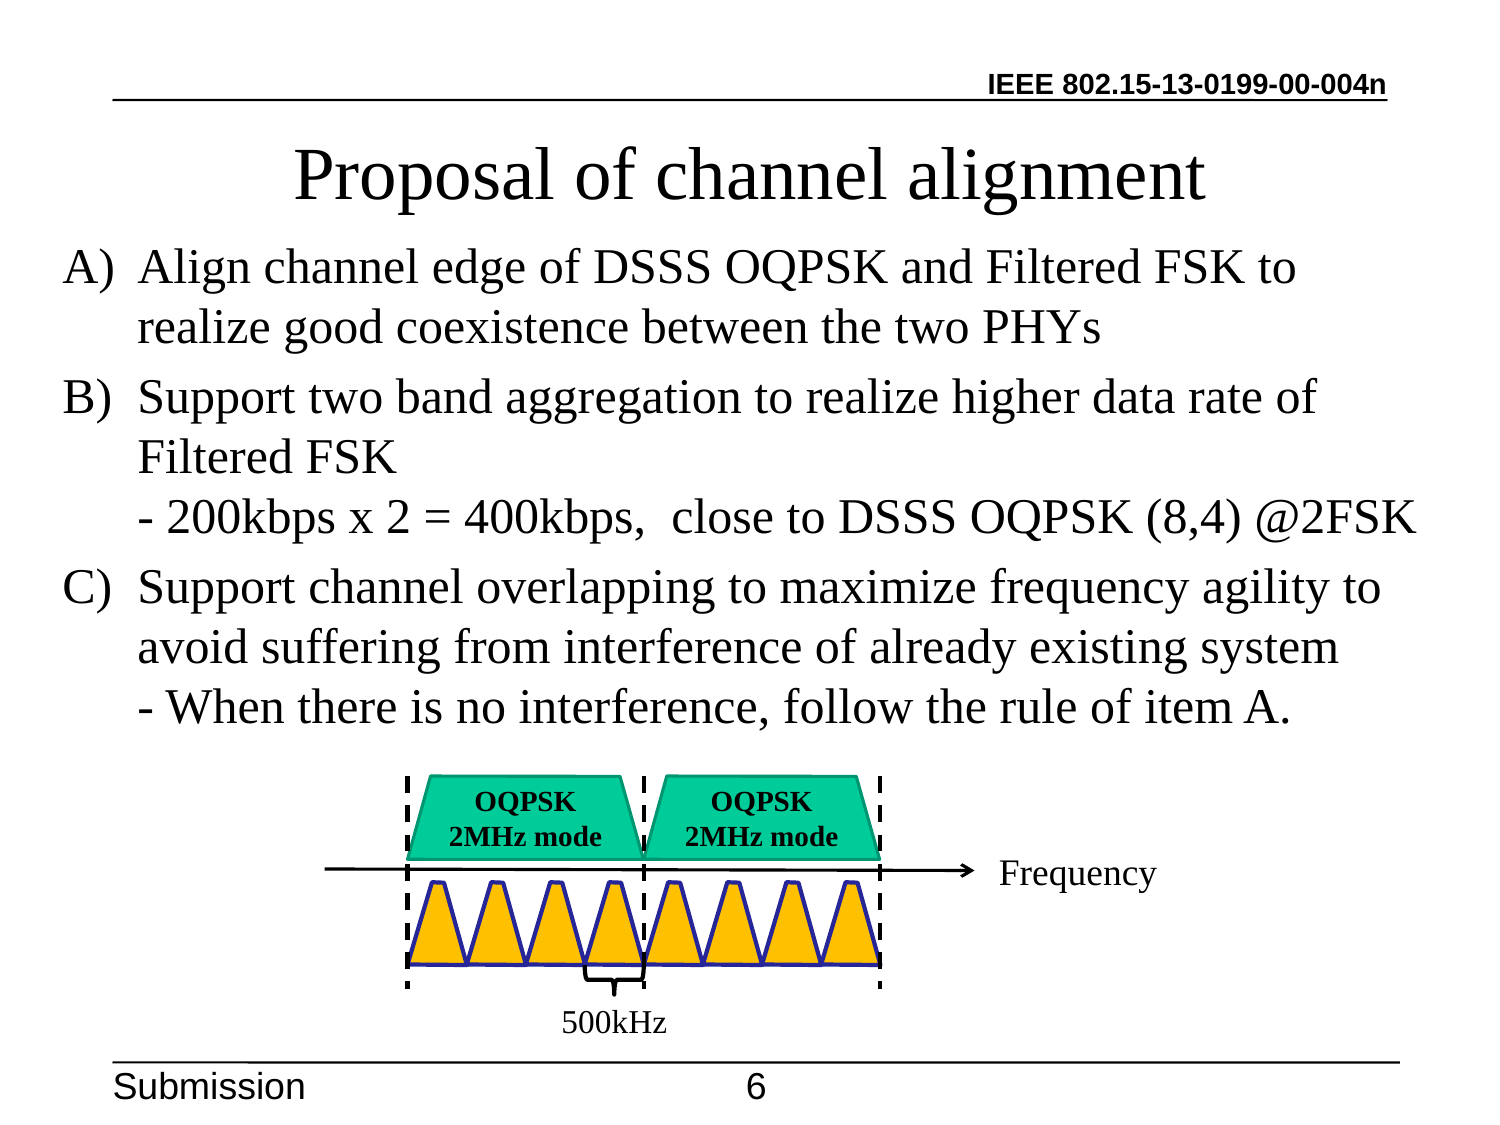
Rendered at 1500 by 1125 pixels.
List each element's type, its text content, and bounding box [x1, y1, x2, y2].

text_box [324, 775, 1174, 1042]
slide_number 6 [712, 1061, 800, 1093]
list Align channel edge of DSSS OQPSK and Filtered FSK to realize good coexistence between the two PHYs Support two band aggregation to realize higher data rate of Filtered FSK - 200kbps x 2 = 400kbps, close to DSSS OQPSK (8,4) @2FSK Support channel overlapping to maximize frequency agility to avoid suffering from interference of already existing system - When there is no interference, follow the rule of item A. [47, 225, 1453, 758]
title Proposal of channel alignment [41, 112, 1459, 226]
